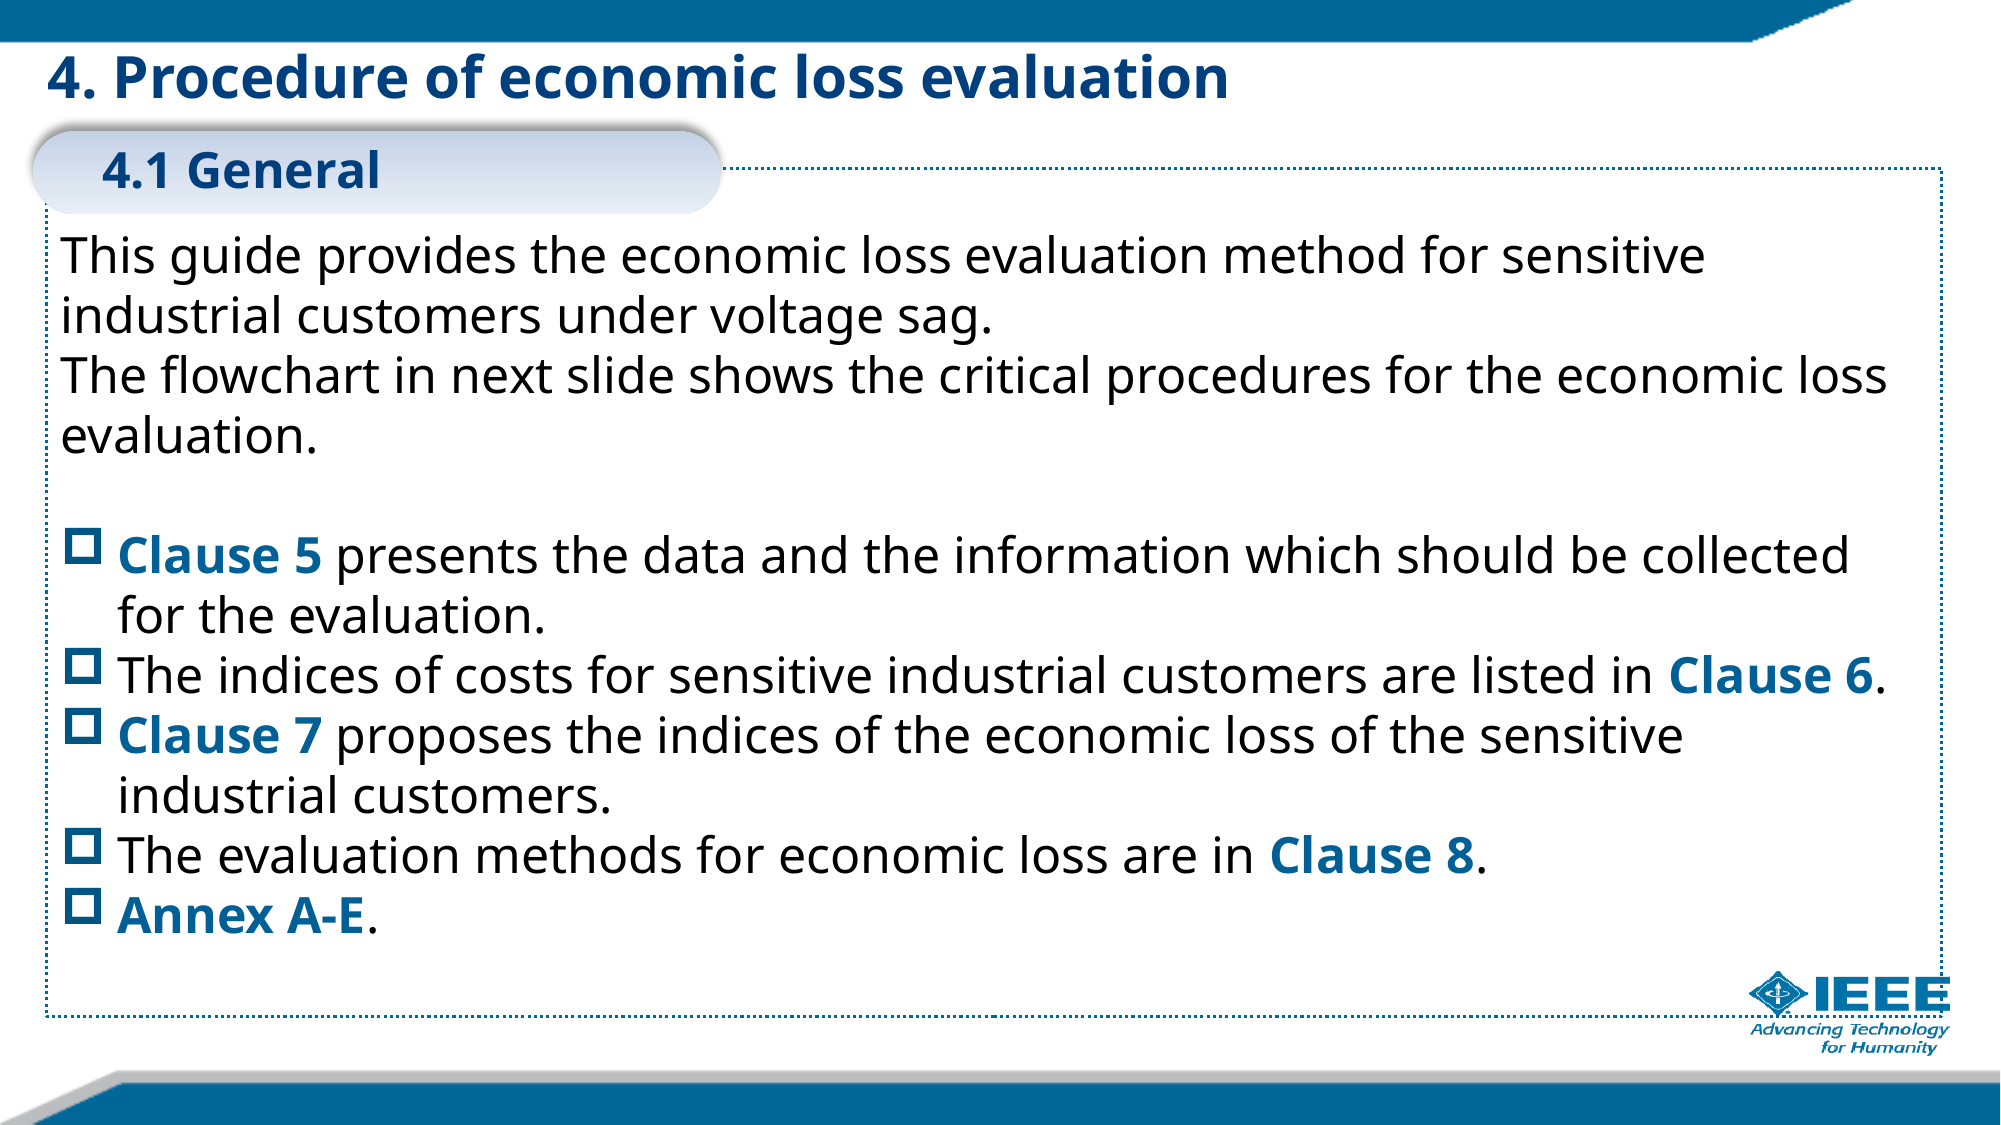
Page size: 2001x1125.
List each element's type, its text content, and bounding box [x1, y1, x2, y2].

text_box This guide provides the economic loss evaluation method for sensitive industrial customers under voltage sag. The flowchart in next slide shows the critical procedures for the economic loss evaluation. Clause 5 presents the data and the information which should be collected for the evaluation. The indices of costs for sensitive industrial customers are listed in Clause 6. Clause 7 proposes the indices of the economic loss of the sensitive industrial customers. The evaluation methods for economic loss are in Clause 8. Annex A-E. [46, 215, 1936, 1011]
text_box 4.1 General [39, 128, 444, 217]
text_box 4. Procedure of economic loss evaluation [32, 32, 1461, 131]
picture [0, 0, 2001, 1125]
text_box [32, 151, 39, 195]
text_box [46, 168, 1942, 1017]
text_box [444, 130, 721, 215]
